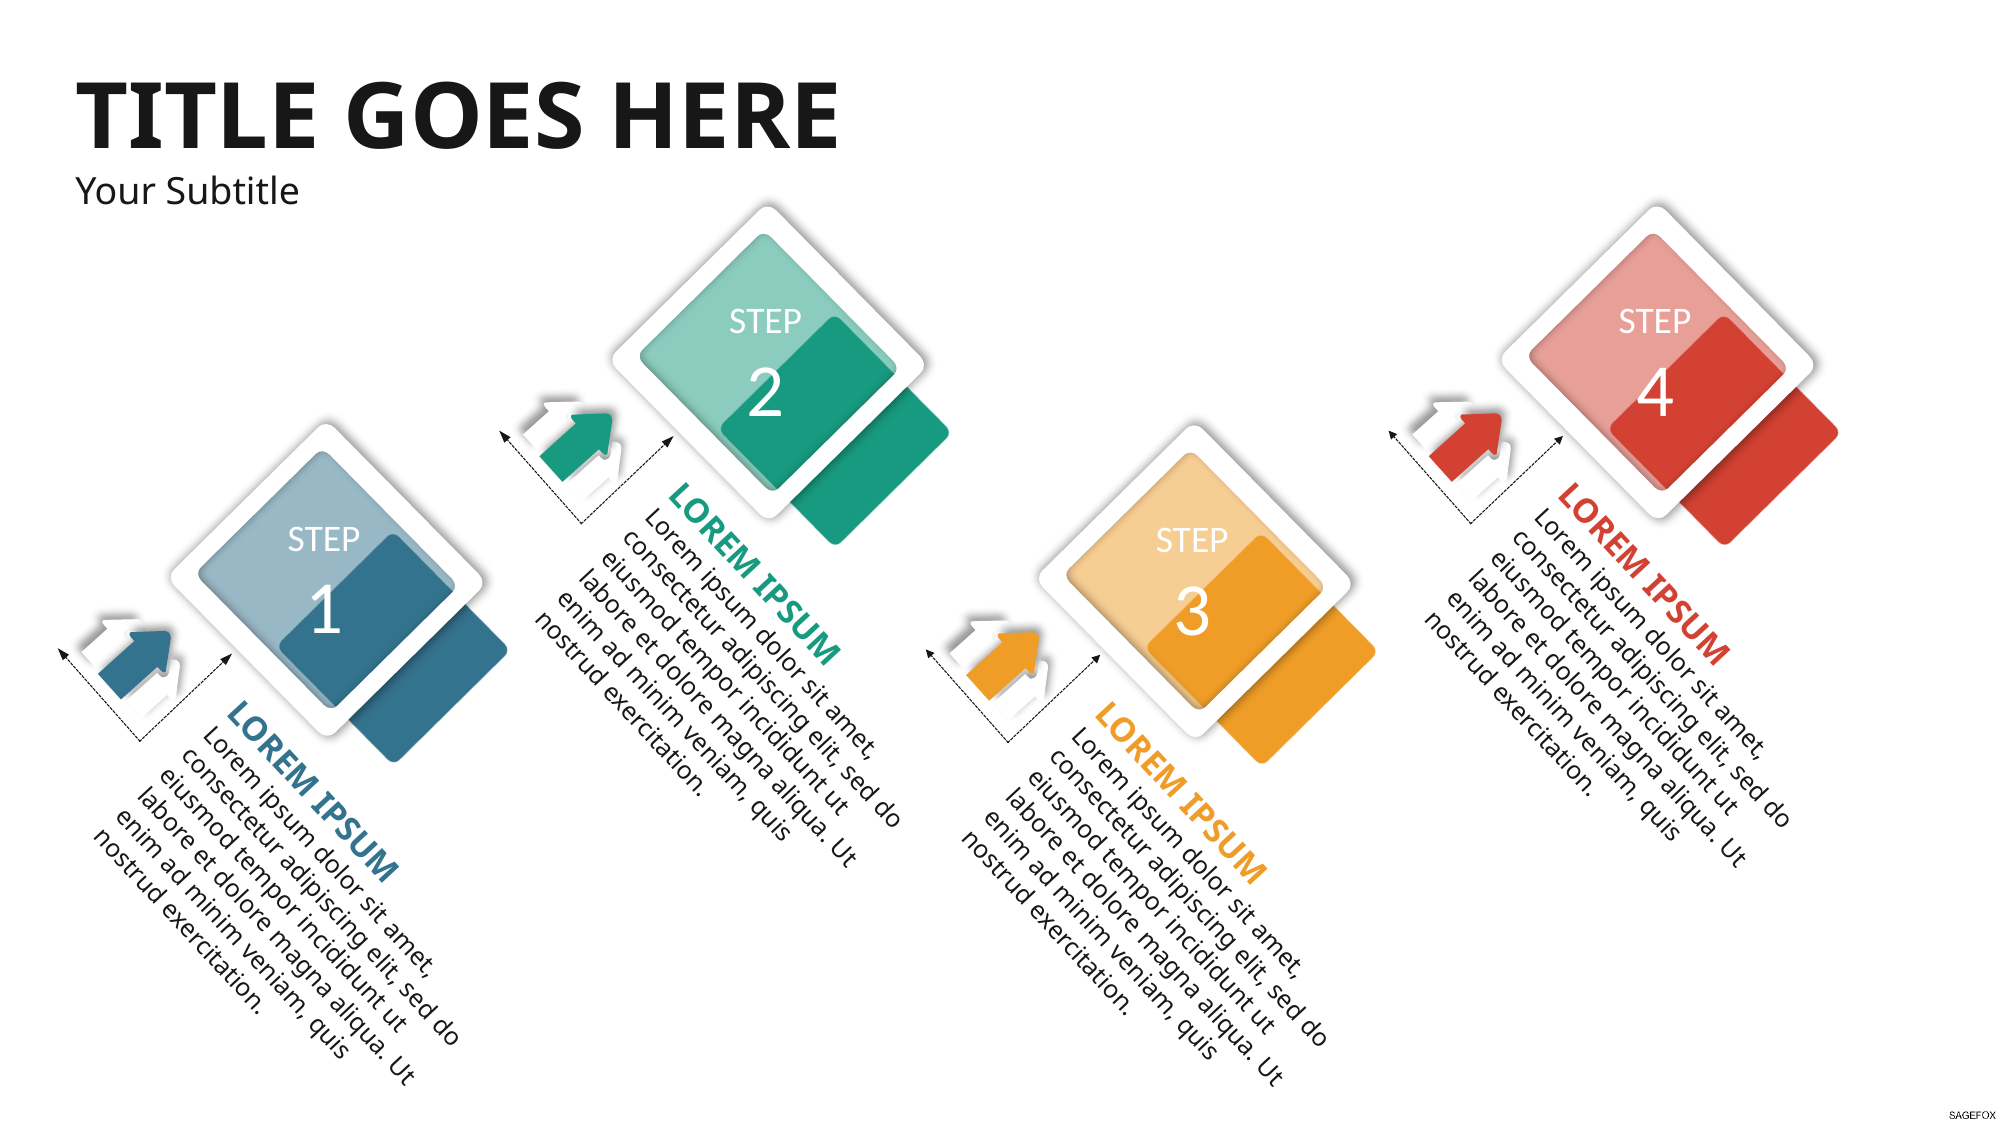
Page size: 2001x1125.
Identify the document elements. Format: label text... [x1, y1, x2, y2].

picture [1925, 1102, 2000, 1123]
text_box LOREM IPSUM Lorem ipsum dolor sit amet, consectetur adipiscing elit, sed do eiusmod tempor incididunt ut labore et dolore magna aliqua. Ut enim ad minim veniam, quis nostrud exercitation. [78, 695, 550, 1125]
text_box [1221, 611, 1377, 765]
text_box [925, 606, 1101, 743]
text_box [1388, 387, 1563, 525]
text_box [499, 387, 674, 525]
text_box LOREM IPSUM Lorem ipsum dolor sit amet, consectetur adipiscing elit, sed do eiusmod tempor incididunt ut labore et dolore magna aliqua. Ut enim ad minim veniam, quis nostrud exercitation. [946, 696, 1419, 1125]
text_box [214, 465, 440, 695]
text_box LOREM IPSUM Lorem ipsum dolor sit amet, consectetur adipiscing elit, sed do eiusmod tempor incididunt ut labore et dolore magna aliqua. Ut enim ad minim veniam, quis nostrud exercitation. [519, 477, 992, 947]
text_box LOREM IPSUM Lorem ipsum dolor sit amet, consectetur adipiscing elit, sed do eiusmod tempor incididunt ut labore et dolore magna aliqua. Ut enim ad minim veniam, quis nostrud exercitation. [1408, 477, 1881, 947]
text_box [655, 247, 881, 477]
text_box [795, 391, 951, 546]
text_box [1082, 466, 1308, 696]
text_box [1545, 247, 1771, 477]
text_box [1685, 392, 1840, 546]
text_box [57, 604, 233, 742]
text_box TITLE GOES HERE Your Subtitle [60, 49, 1036, 220]
text_box [354, 610, 509, 764]
